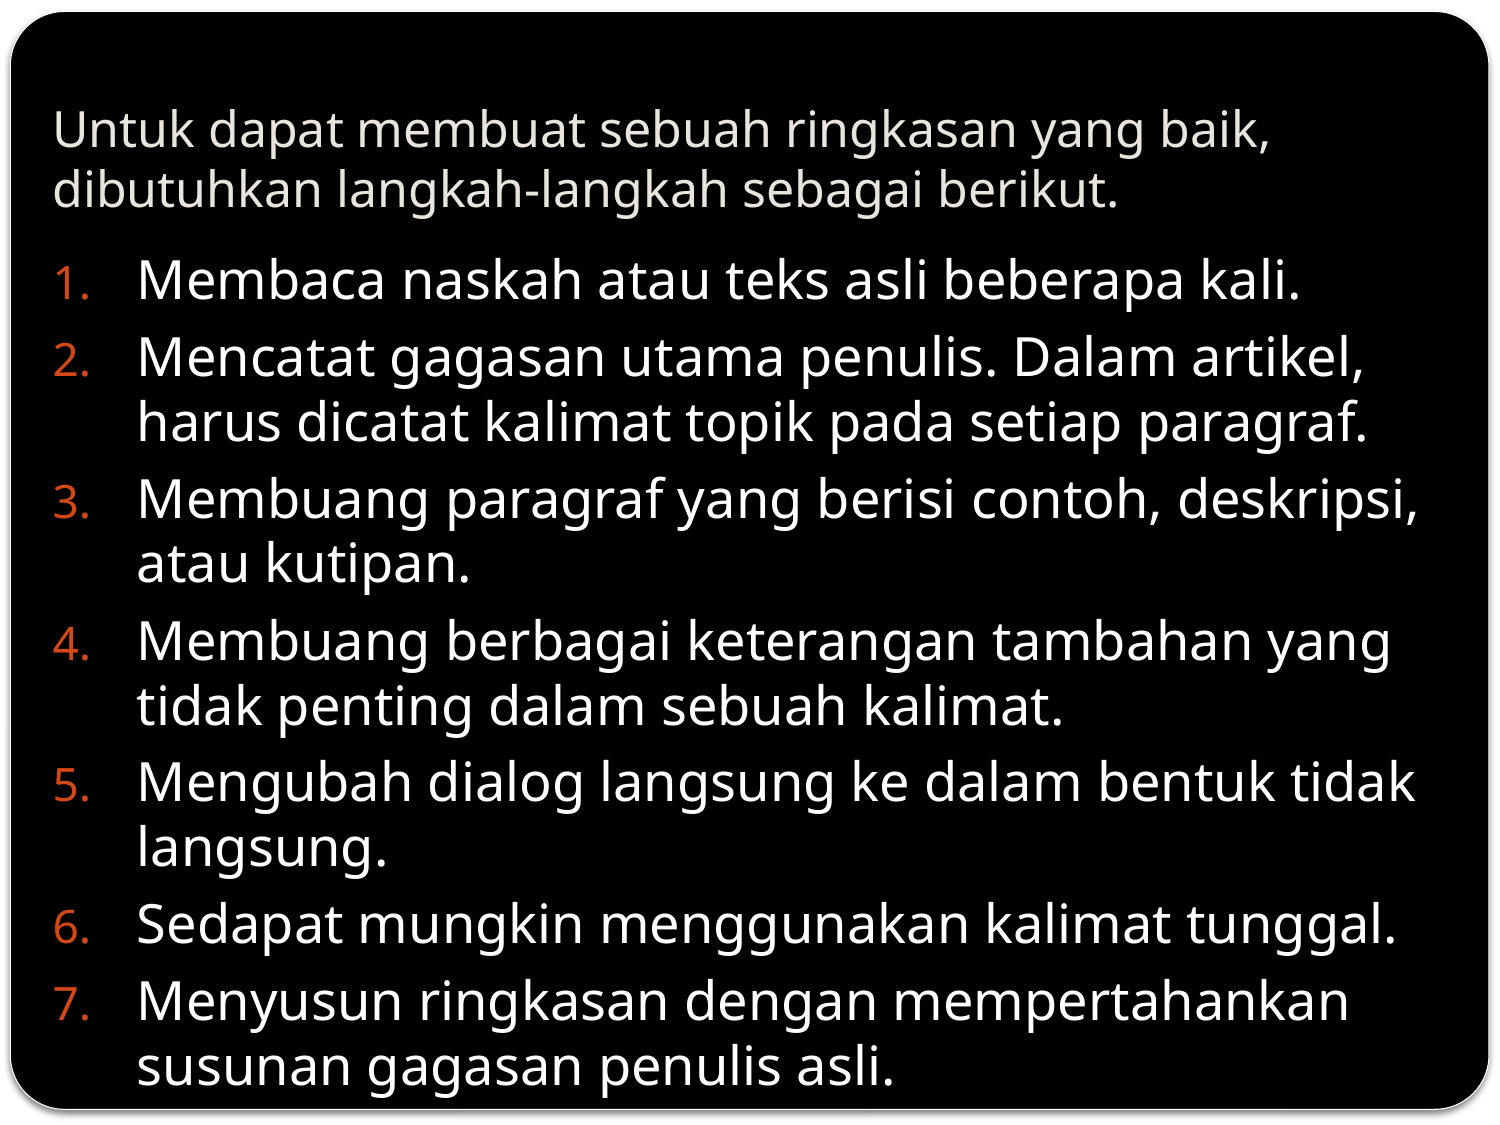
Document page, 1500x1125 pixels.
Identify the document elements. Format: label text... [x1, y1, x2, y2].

list Membaca naskah atau teks asli beberapa kali. Mencatat gagasan utama penulis. Dalam artikel, harus dicatat kalimat topik pada setiap paragraf. Membuang paragraf yang berisi contoh, deskripsi, atau kutipan. Membuang berbagai keterangan tambahan yang tidak penting dalam sebuah kalimat. Mengubah dialog langsung ke dalam bentuk tidak langsung. Sedapat mungkin menggunakan kalimat tunggal. Menyusun ringkasan dengan mempertahankan susunan gagasan penulis asli. [37, 237, 1463, 1051]
title Untuk dapat membuat sebuah ringkasan yang baik, dibutuhkan langkah-langkah sebagai berikut. [37, 44, 1463, 233]
